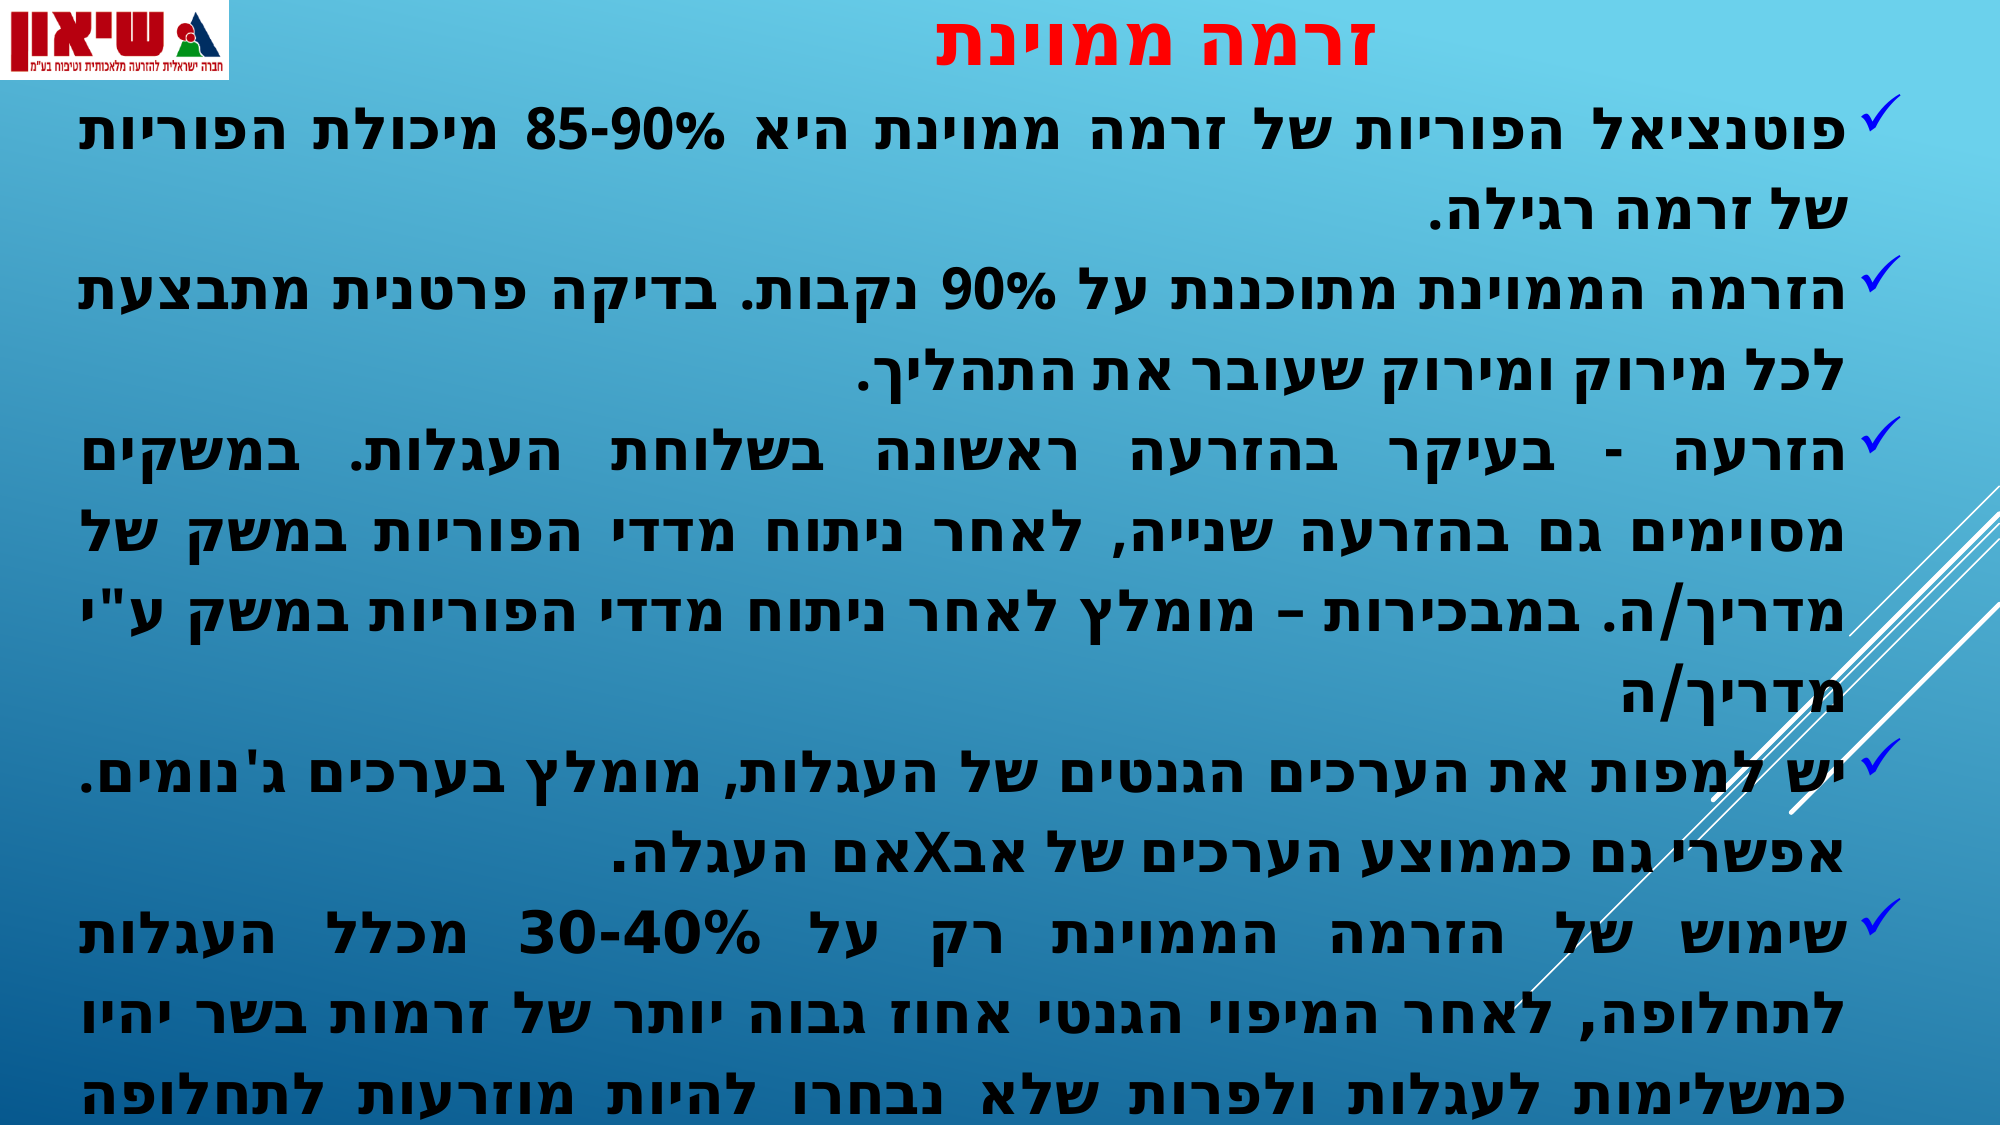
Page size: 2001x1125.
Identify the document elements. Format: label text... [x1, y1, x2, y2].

text_box פוטנציאל הפוריות של זרמה ממוינת היא 85-90% מיכולת הפוריות של זרמה רגילה. הזרמה הממוינת מתוכננת על 90% נקבות. בדיקה פרטנית מתבצעת לכל מירוק ומירוק שעובר את התהליך. הזרעה - בעיקר בהזרעה ראשונה בשלוחת העגלות. במשקים מסוימים גם בהזרעה שנייה, לאחר ניתוח מדדי הפוריות במשק של מדריך/ה. במבכירות – מומלץ לאחר ניתוח מדדי הפוריות במשק ע"י מדריך/ה יש למפות את הערכים הגנטים של העגלות, מומלץ בערכים ג'נומים. אפשרי גם כממוצע הערכים של אבXאם העגלה. שימוש של הזרמה הממוינת רק על 30-40% מכלל העגלות לתחלופה, לאחר המיפוי הגנטי אחוז גבוה יותר של זרמות בשר יהיו כמשלימות לעגלות ולפרות שלא נבחרו להיות מוזרעות לתחלופה בעדר – נתונים גנטים נמוכים יותר [64, 72, 1920, 1125]
title זרמה ממוינת [921, 0, 1502, 72]
picture [0, 0, 229, 80]
